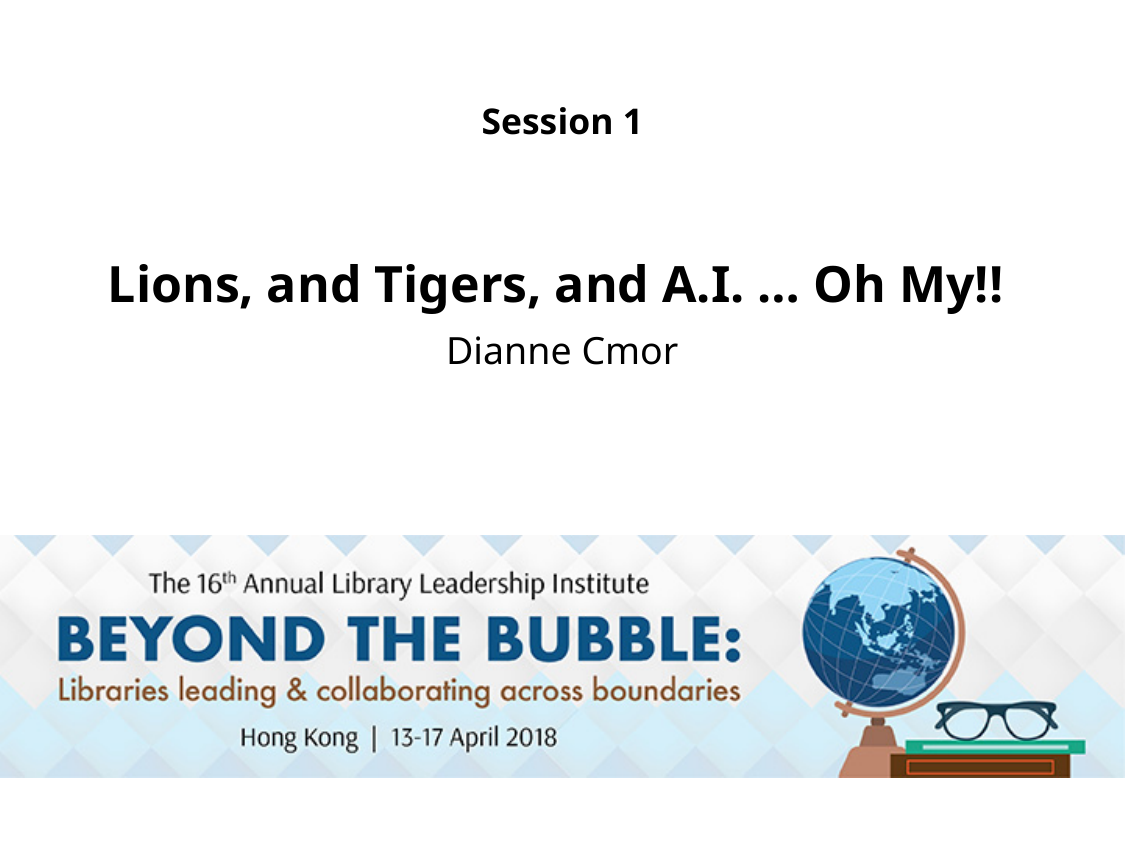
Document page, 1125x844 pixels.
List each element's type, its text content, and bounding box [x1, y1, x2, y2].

text_box Lions, and Tigers, and A.I. … Oh My!! [0, 246, 1125, 318]
text_box Dianne Cmor [0, 321, 1125, 378]
text_box Session 1 [0, 93, 1125, 148]
picture [0, 535, 1125, 779]
